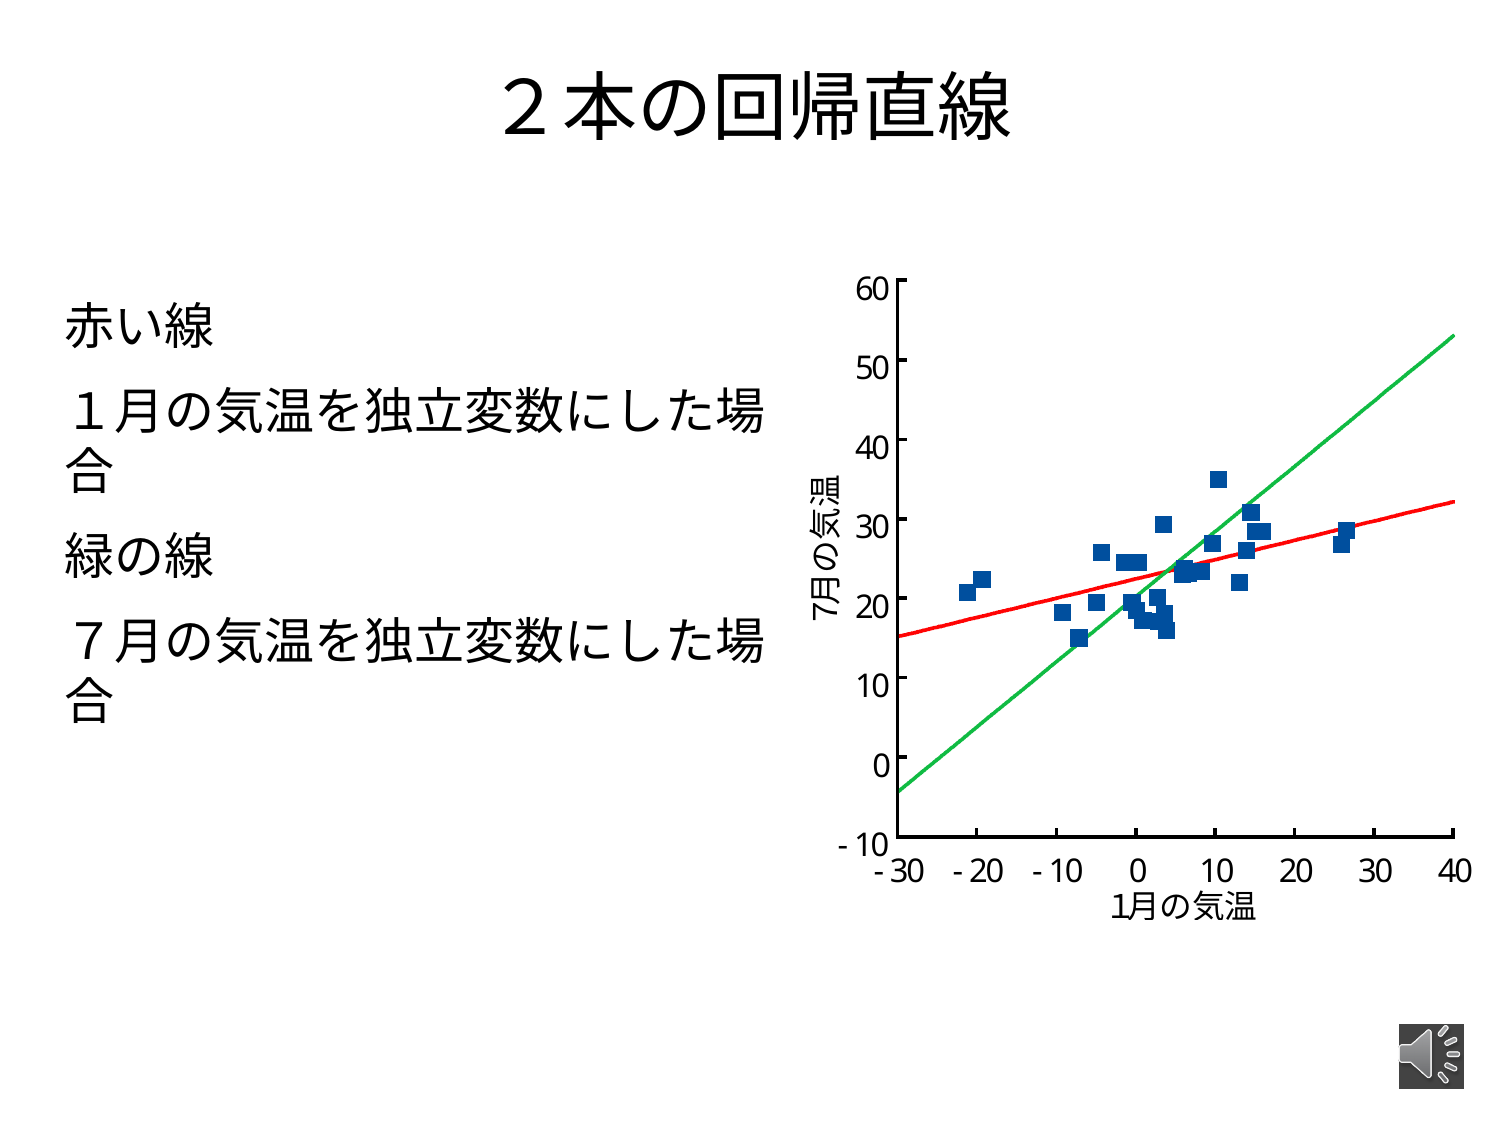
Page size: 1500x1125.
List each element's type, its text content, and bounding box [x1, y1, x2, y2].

picture [1397, 1022, 1465, 1090]
title ２本の回帰直線 [75, 45, 1425, 164]
picture [799, 262, 1476, 920]
text_box 赤い線 １月の気温を独立変数にした場合 緑の線 ７月の気温を独立変数にした場合 [49, 287, 794, 738]
